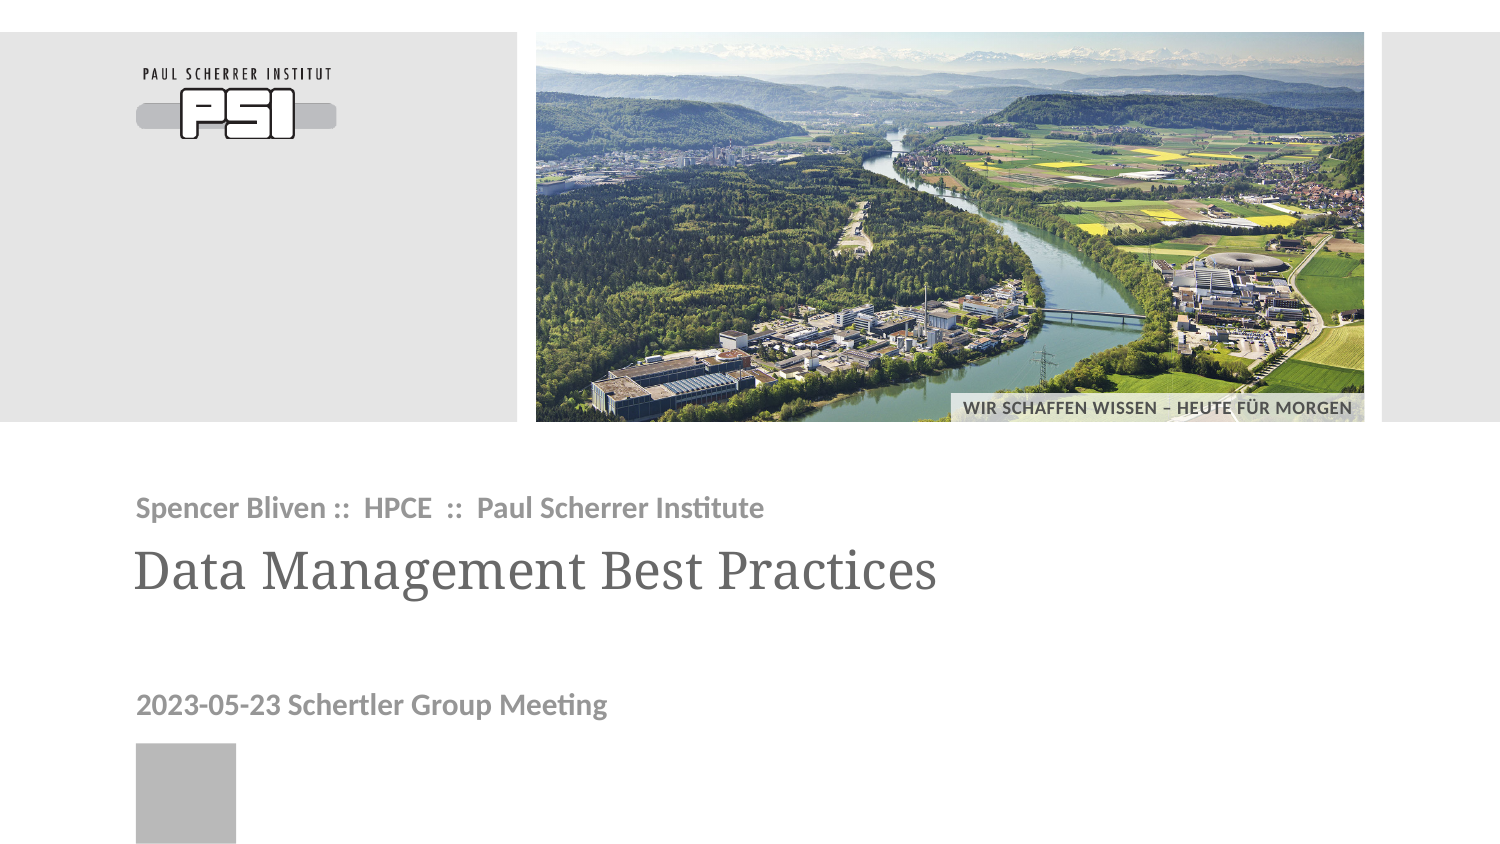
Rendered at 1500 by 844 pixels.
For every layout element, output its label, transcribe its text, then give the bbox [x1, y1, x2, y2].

list 2023-05-23 Schertler Group Meeting [135, 680, 1441, 729]
title Data Management Best Practices [133, 537, 1441, 670]
picture [536, 32, 1365, 422]
subtitle Spencer Bliven :: HPCE :: Paul Scherrer Institute [135, 483, 1441, 529]
